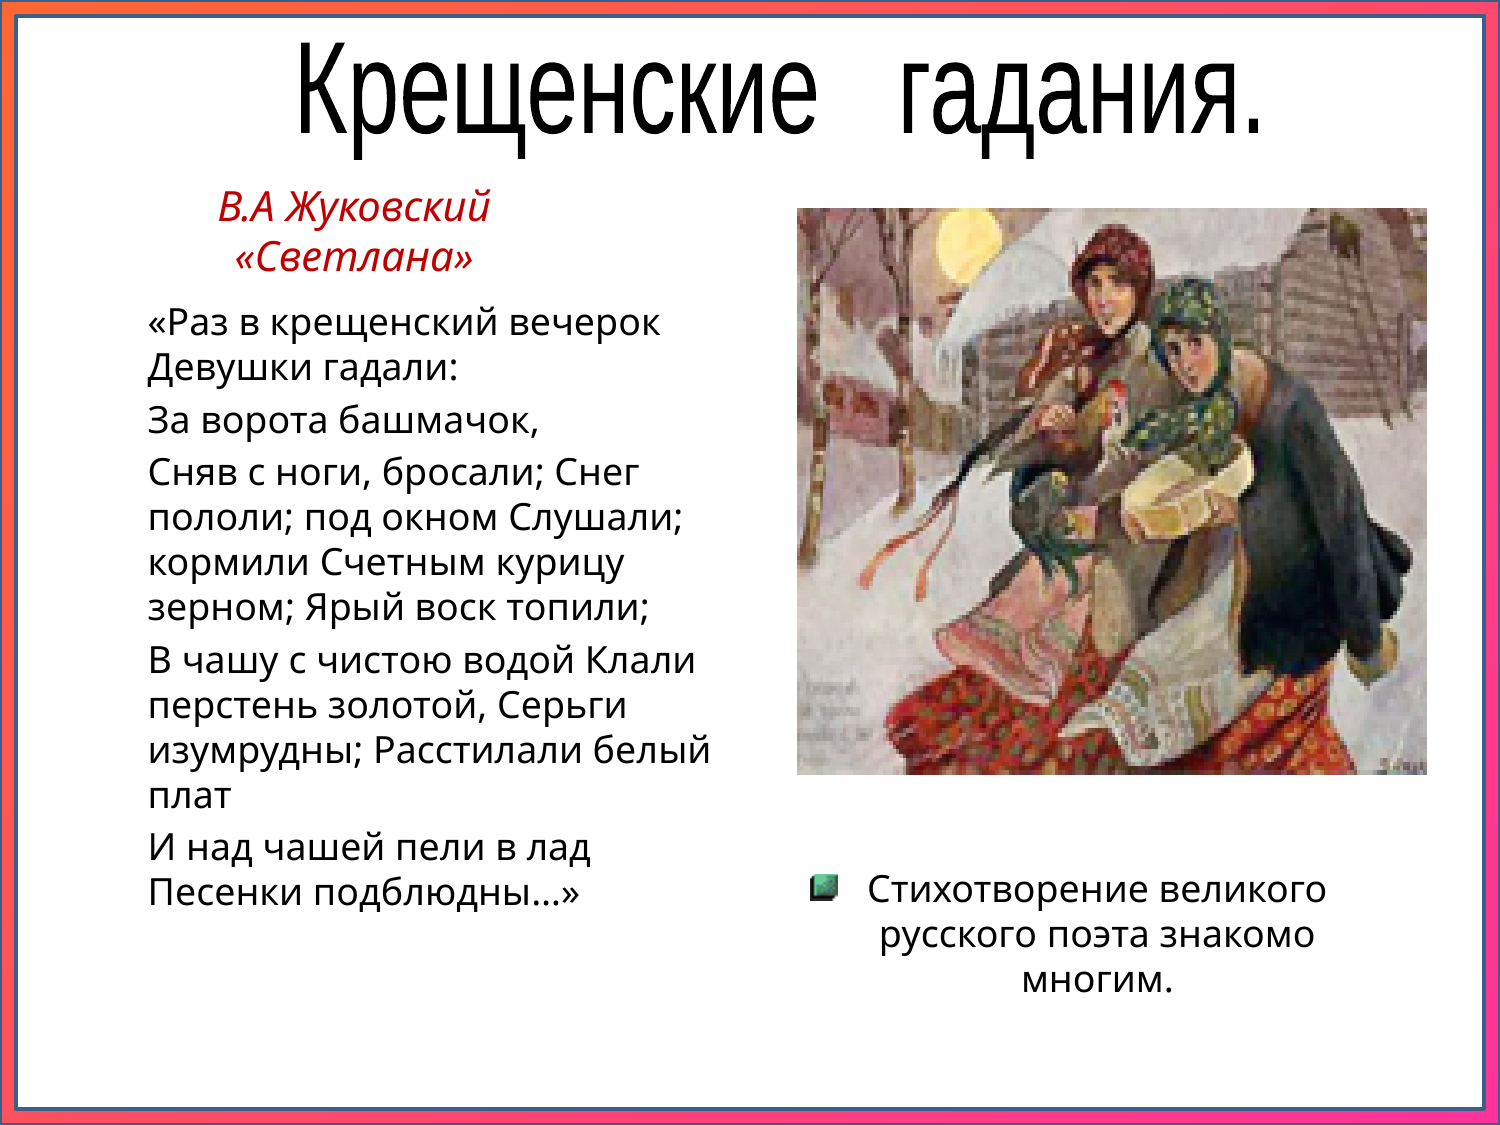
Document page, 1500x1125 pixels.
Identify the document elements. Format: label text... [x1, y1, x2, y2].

text_box В.А Жуковский «Светлана» [112, 172, 597, 290]
picture [796, 207, 1427, 776]
text_box [0, 0, 1500, 1125]
picture [810, 874, 838, 901]
text_box «Раз в крещенский вечерок Девушки гадали: За ворота башмачок, Сняв с ноги, бросали; Снег пололи; под окном Слушали; кормили Счетным курицу зерном; Ярый воск топили; В чашу с чистою водой Клали перстень золотой, Серьги изумрудны; Расстилали белый плат И над чашей пели в лад Песенки подблюдны…» [76, 290, 740, 1059]
text_box Стихотворение великого русского поэта знакомо многим. [738, 857, 1401, 1040]
